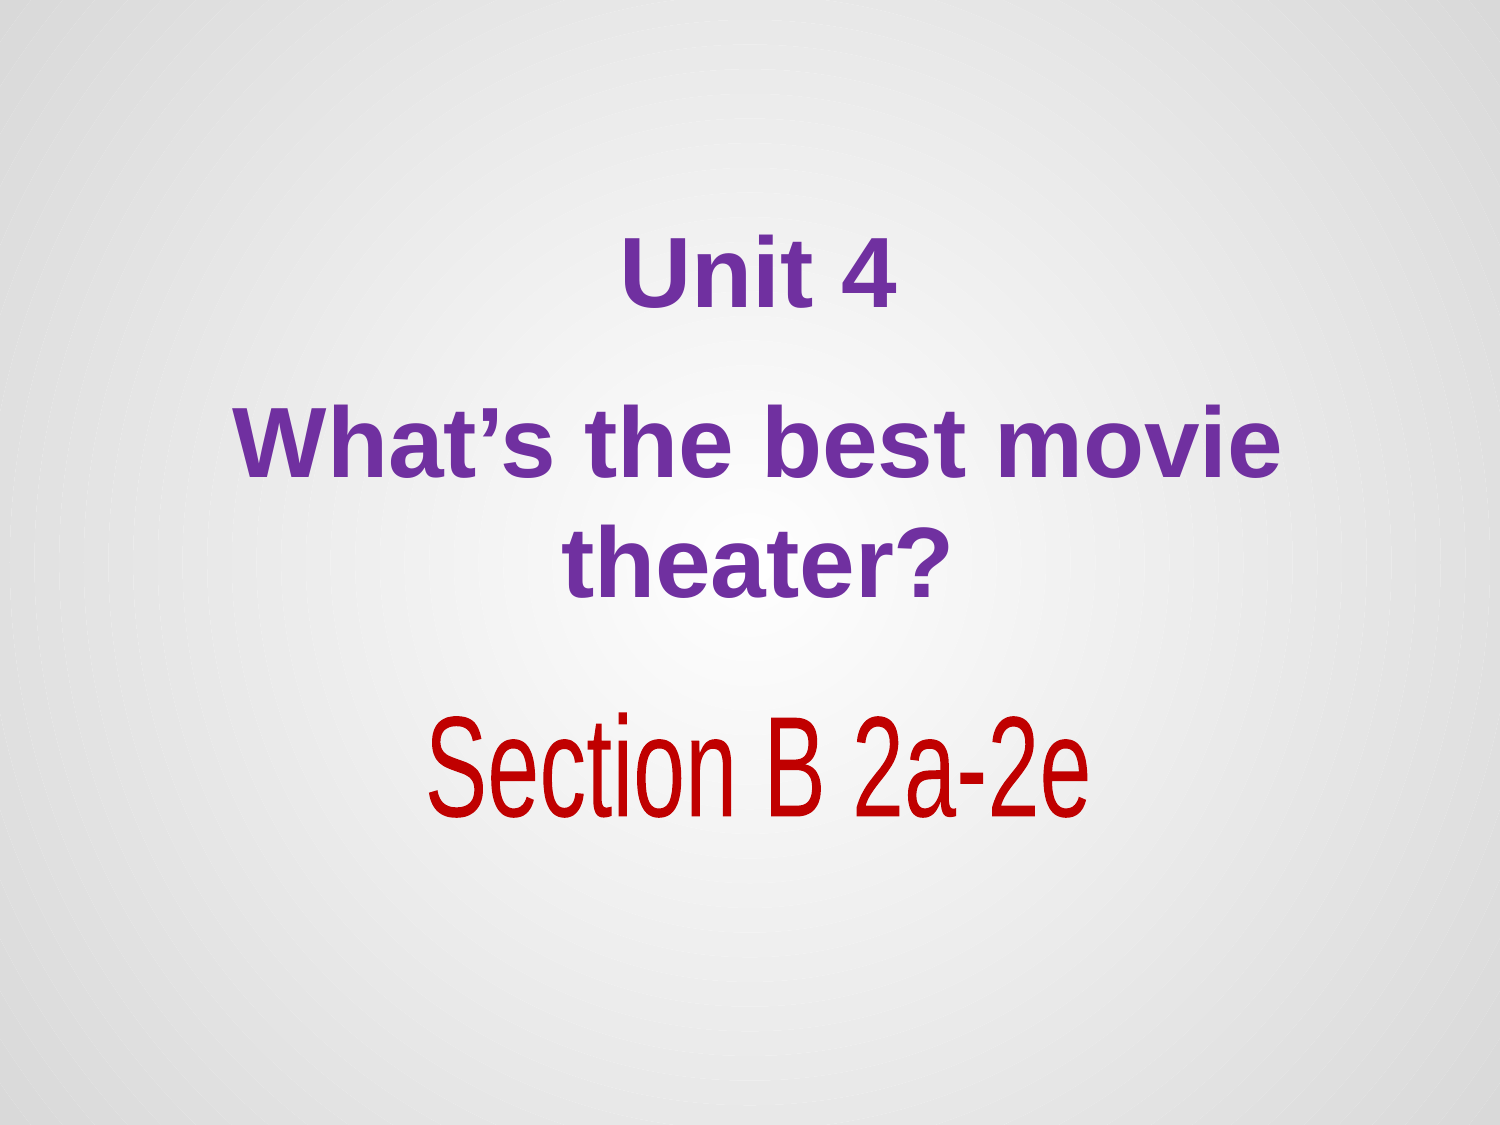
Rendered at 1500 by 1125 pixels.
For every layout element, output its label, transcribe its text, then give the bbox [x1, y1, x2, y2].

text_box Unit 4 What’s the best movie theater? [149, 199, 1367, 625]
